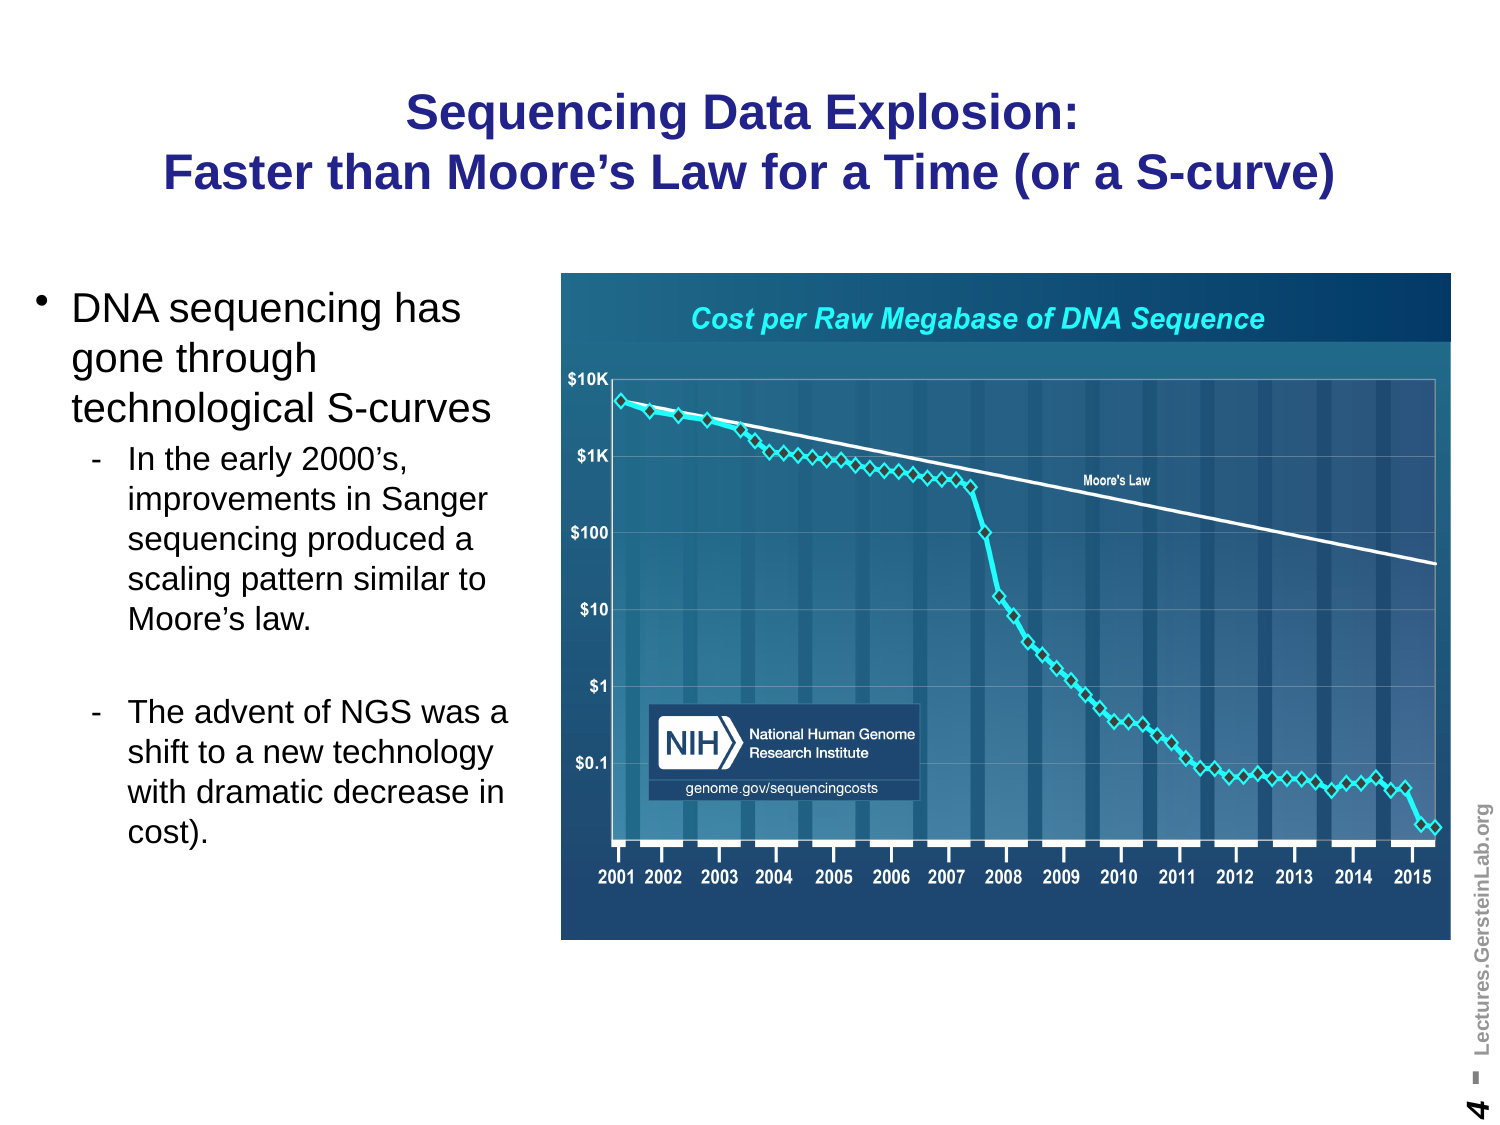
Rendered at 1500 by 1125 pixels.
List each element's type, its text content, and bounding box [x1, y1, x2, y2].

picture [561, 273, 1451, 941]
text_box DNA sequencing has gone through technological S-curves In the early 2000’s, improvements in Sanger sequencing produced a scaling pattern similar to Moore’s law. The advent of NGS was a shift to a new technology with dramatic decrease in cost). [20, 273, 562, 961]
title Sequencing Data Explosion: Faster than Moore’s Law for a Time (or a S-curve) [112, 45, 1388, 234]
